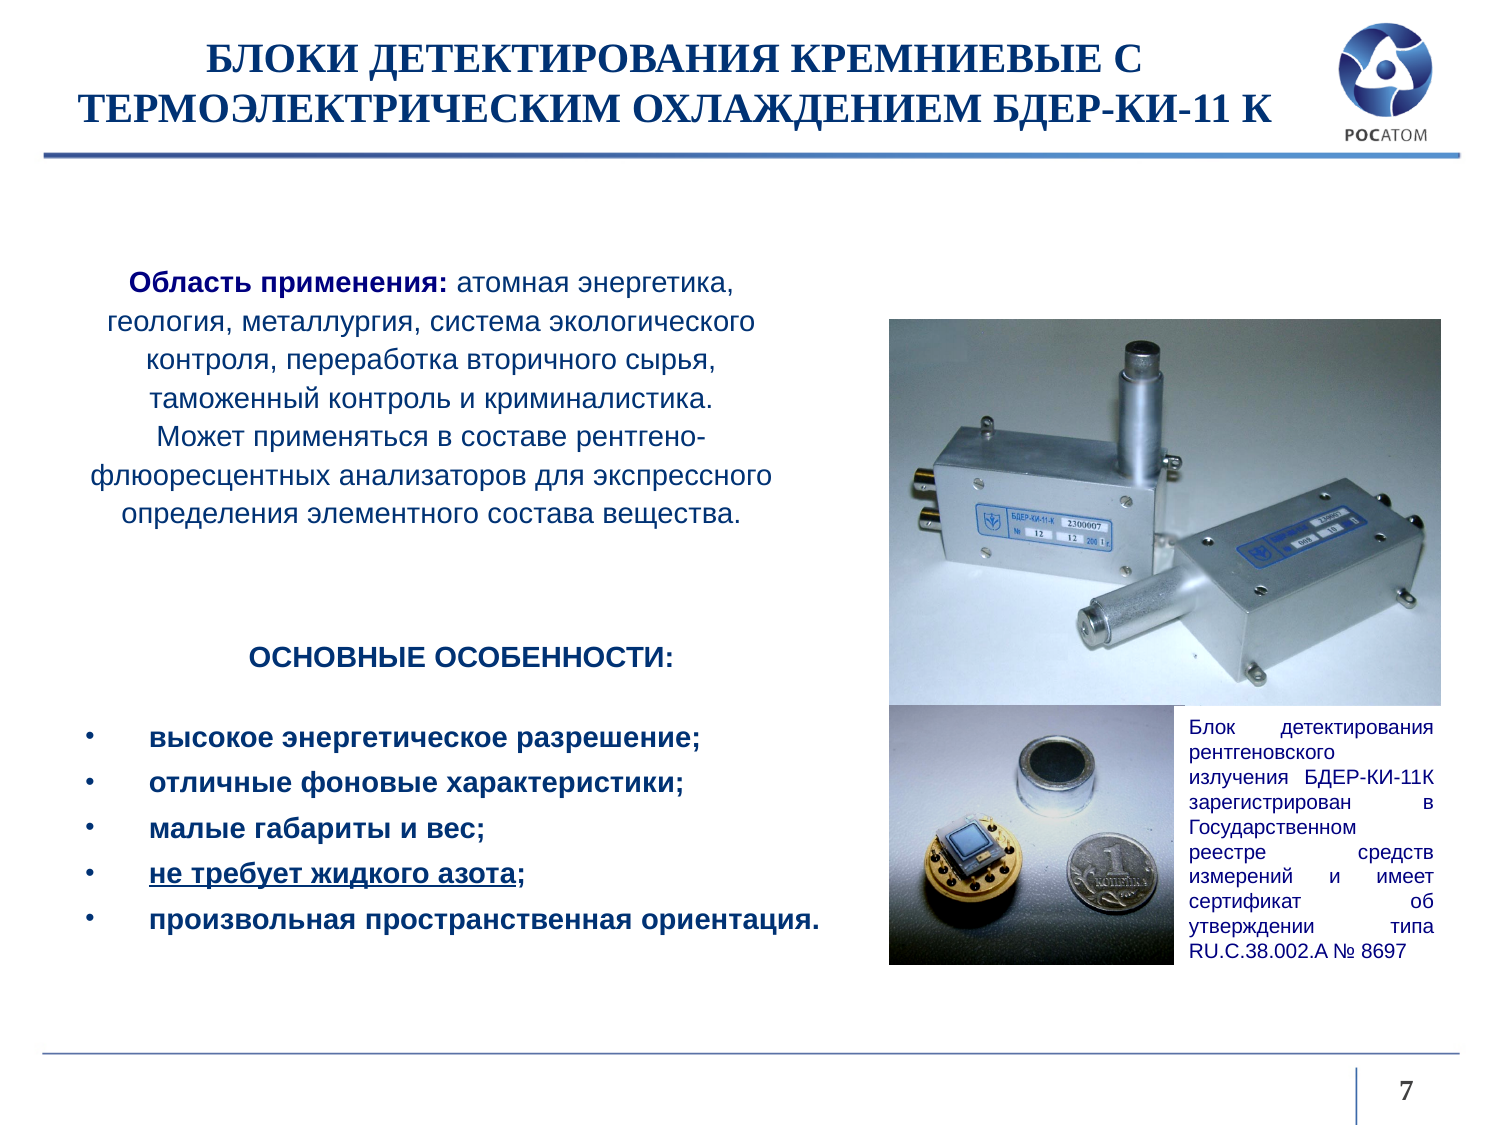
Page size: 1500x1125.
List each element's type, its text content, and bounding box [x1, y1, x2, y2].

slide_number 7 [1354, 1057, 1459, 1121]
picture [0, 0, 1500, 1125]
text_box ОСНОВНЫЕ ОСОБЕННОСТИ: высокое энергетическое разрешение; отличные фоновые характеристики; малые габариты и вес; не требует жидкого азота; произвольная пространственная ориентация. [70, 630, 853, 950]
text_box Блок детектирования рентгеновского излучения БДЕР-КИ-11К зарегистрирован в Государственном реестре средств измерений и имеет сертификат об утверждении типа RU.C.38.002.A № 8697 [1174, 705, 1449, 983]
text_box БЛОКИ ДЕТЕКТИРОВАНИЯ КРЕМНИЕВЫЕ С ТЕРМОЭЛЕКТРИЧЕСКИМ ОХЛАЖДЕНИЕМ БДЕР-КИ-11 К [0, 38, 1350, 174]
text_box Область применения: атомная энергетика, геология, металлургия, система экологического контроля, переработка вторичного сырья, таможенный контроль и криминалистика. Может применяться в составе рентгено-флюоресцентных анализаторов для экспрессного определения элементного состава вещества. [59, 252, 804, 552]
